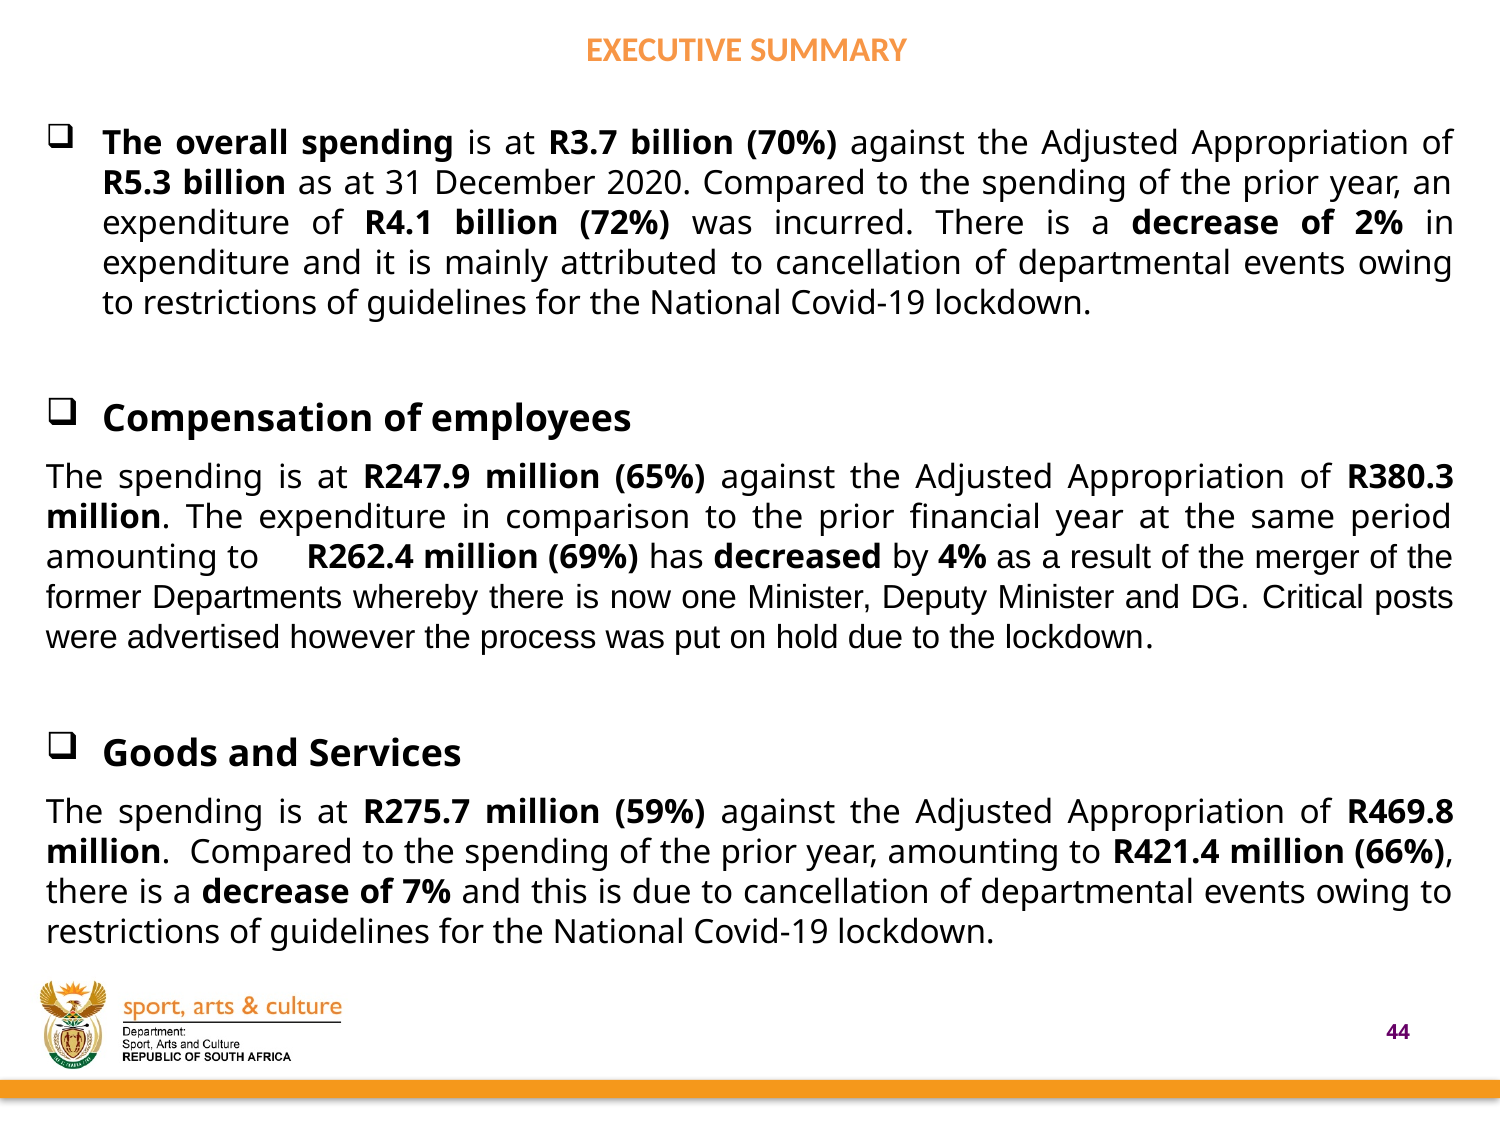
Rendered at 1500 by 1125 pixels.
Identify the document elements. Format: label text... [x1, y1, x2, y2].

picture [19, 959, 361, 1079]
title EXECUTIVE SUMMARY [75, 19, 1425, 113]
slide_number 44 [1340, 1011, 1425, 1072]
list The overall spending is at R3.7 billion (70%) against the Adjusted Appropriation of R5.3 billion as at 31 December 2020. Compared to the spending of the prior year, an expenditure of R4.1 billion (72%) was incurred. There is a decrease of 2% in expenditure and it is mainly attributed to cancellation of departmental events owing to restrictions of guidelines for the National Covid-19 lockdown. Compensation of employees The spending is at R247.9 million (65%) against the Adjusted Appropriation of R380.3 million. The expenditure in comparison to the prior financial year at the same period amounting to R262.4 million (69%) has decreased by 4% as a result of the merger of the former Departments whereby there is now one Minister, Deputy Minister and DG. Critical posts were advertised however the process was put on hold due to the lockdown. Goods and Services The spending is at R275.7 million (59%) against the Adjusted Appropriation of R469.8 million. Compared to the spending of the prior year, amounting to R421.4 million (66%), there is a decrease of 7% and this is due to cancellation of departmental events owing to restrictions of guidelines for the National Covid-19 lockdown. [30, 113, 1470, 964]
